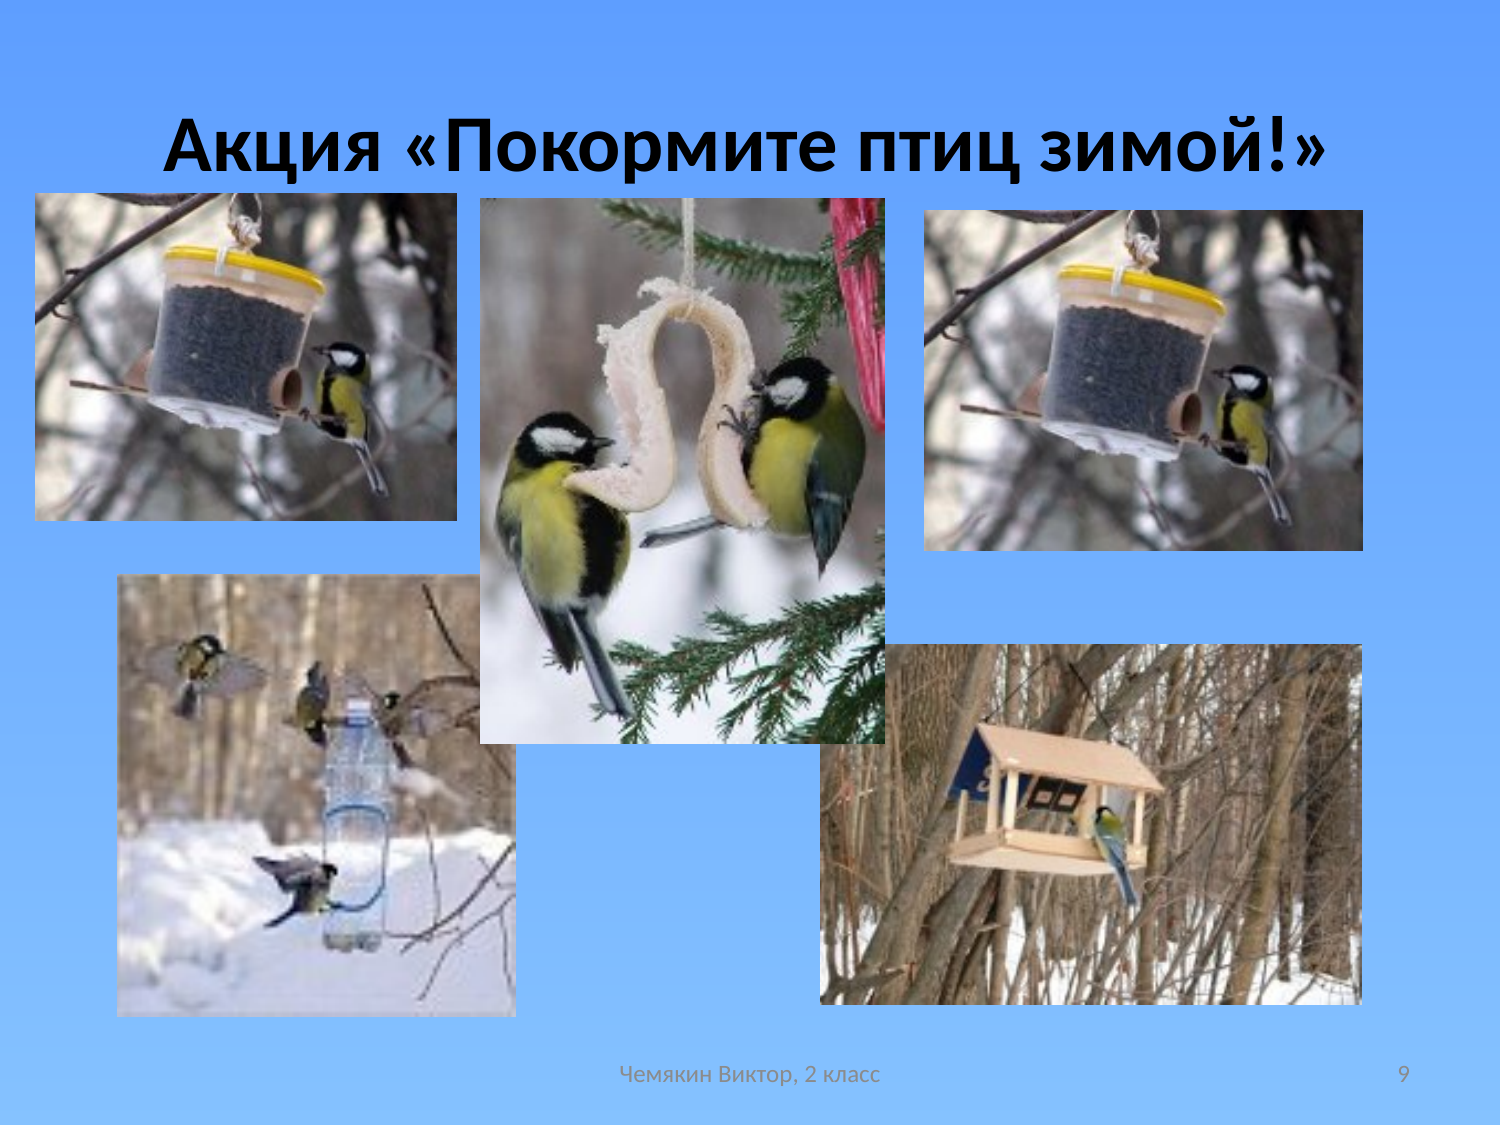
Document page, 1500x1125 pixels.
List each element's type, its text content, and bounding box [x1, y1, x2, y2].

slide_number 9 [1074, 1042, 1425, 1103]
picture [116, 198, 1362, 1018]
title Акция «Покормите птиц зимой!» [75, 45, 1425, 233]
picture [923, 210, 1363, 552]
footer Чемякин Виктор, 2 класс [512, 1042, 988, 1103]
picture [34, 193, 458, 522]
